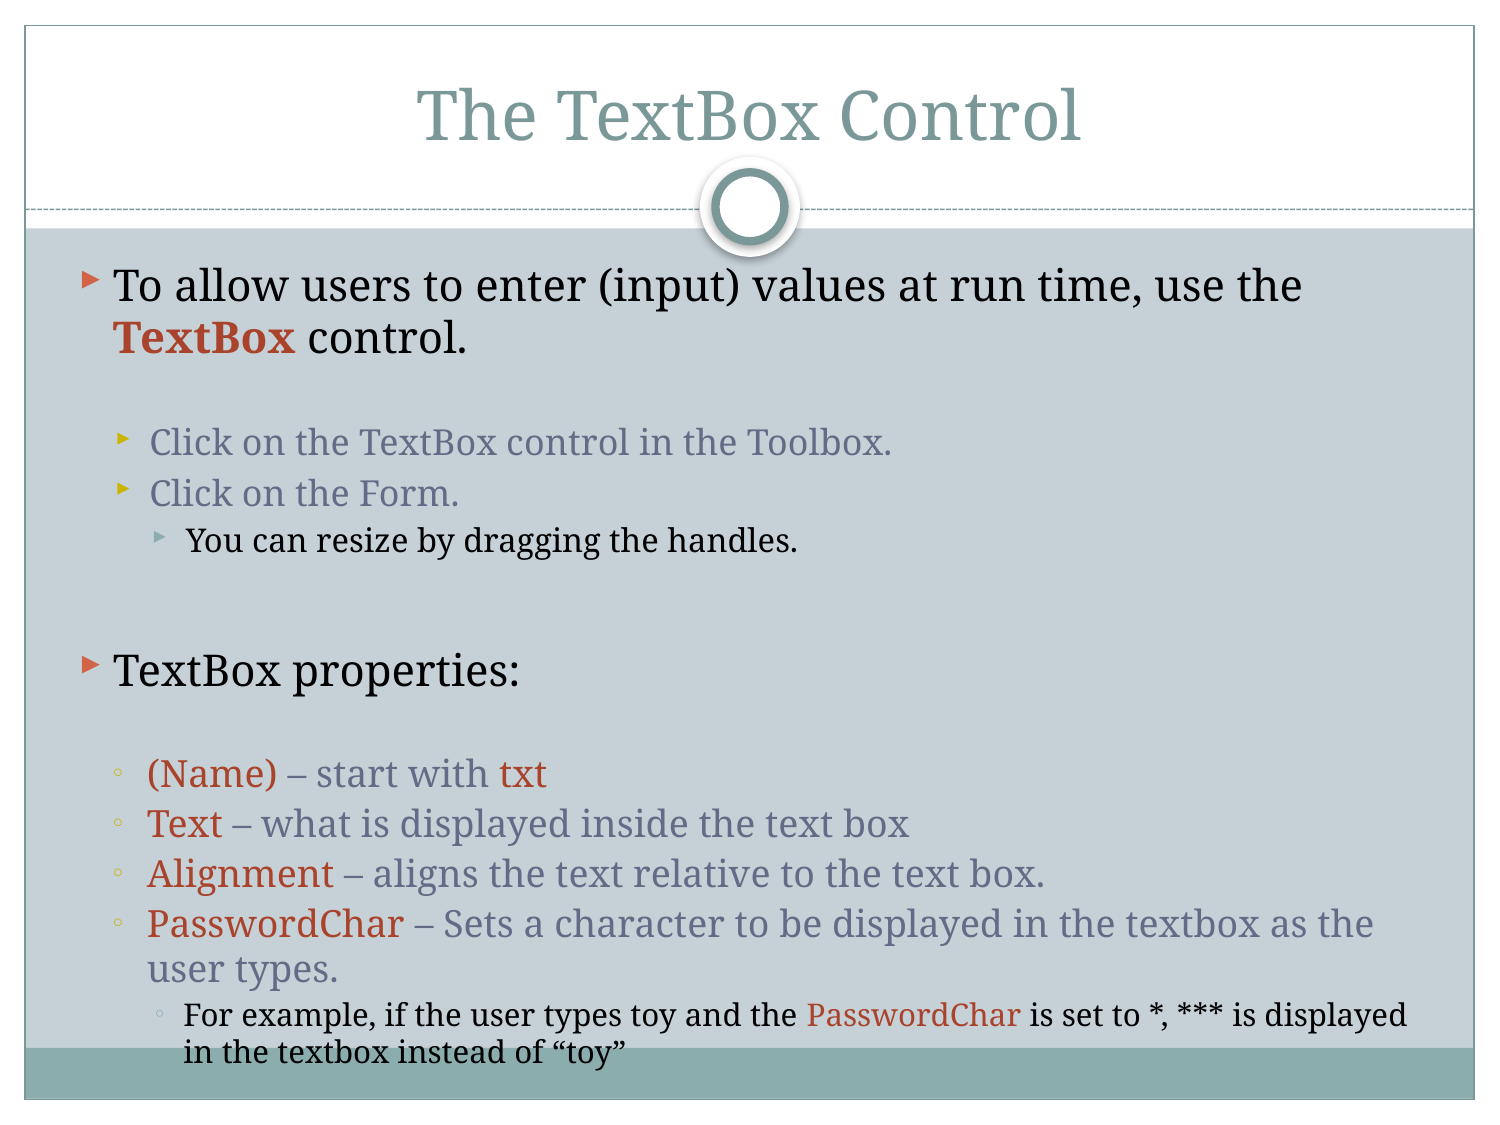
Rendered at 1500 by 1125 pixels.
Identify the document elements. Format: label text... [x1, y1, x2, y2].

title The TextBox Control [49, 37, 1450, 162]
list To allow users to enter (input) values at run time, use the TextBox control. Click on the TextBox control in the Toolbox. Click on the Form. You can resize by dragging the handles. TextBox properties: (Name) – start with txt Text – what is displayed inside the text box Alignment – aligns the text relative to the text box. PasswordChar – Sets a character to be displayed in the textbox as the user types. For example, if the user types toy and the PasswordChar is set to *, *** is displayed in the textbox instead of “toy” [49, 250, 1445, 1088]
